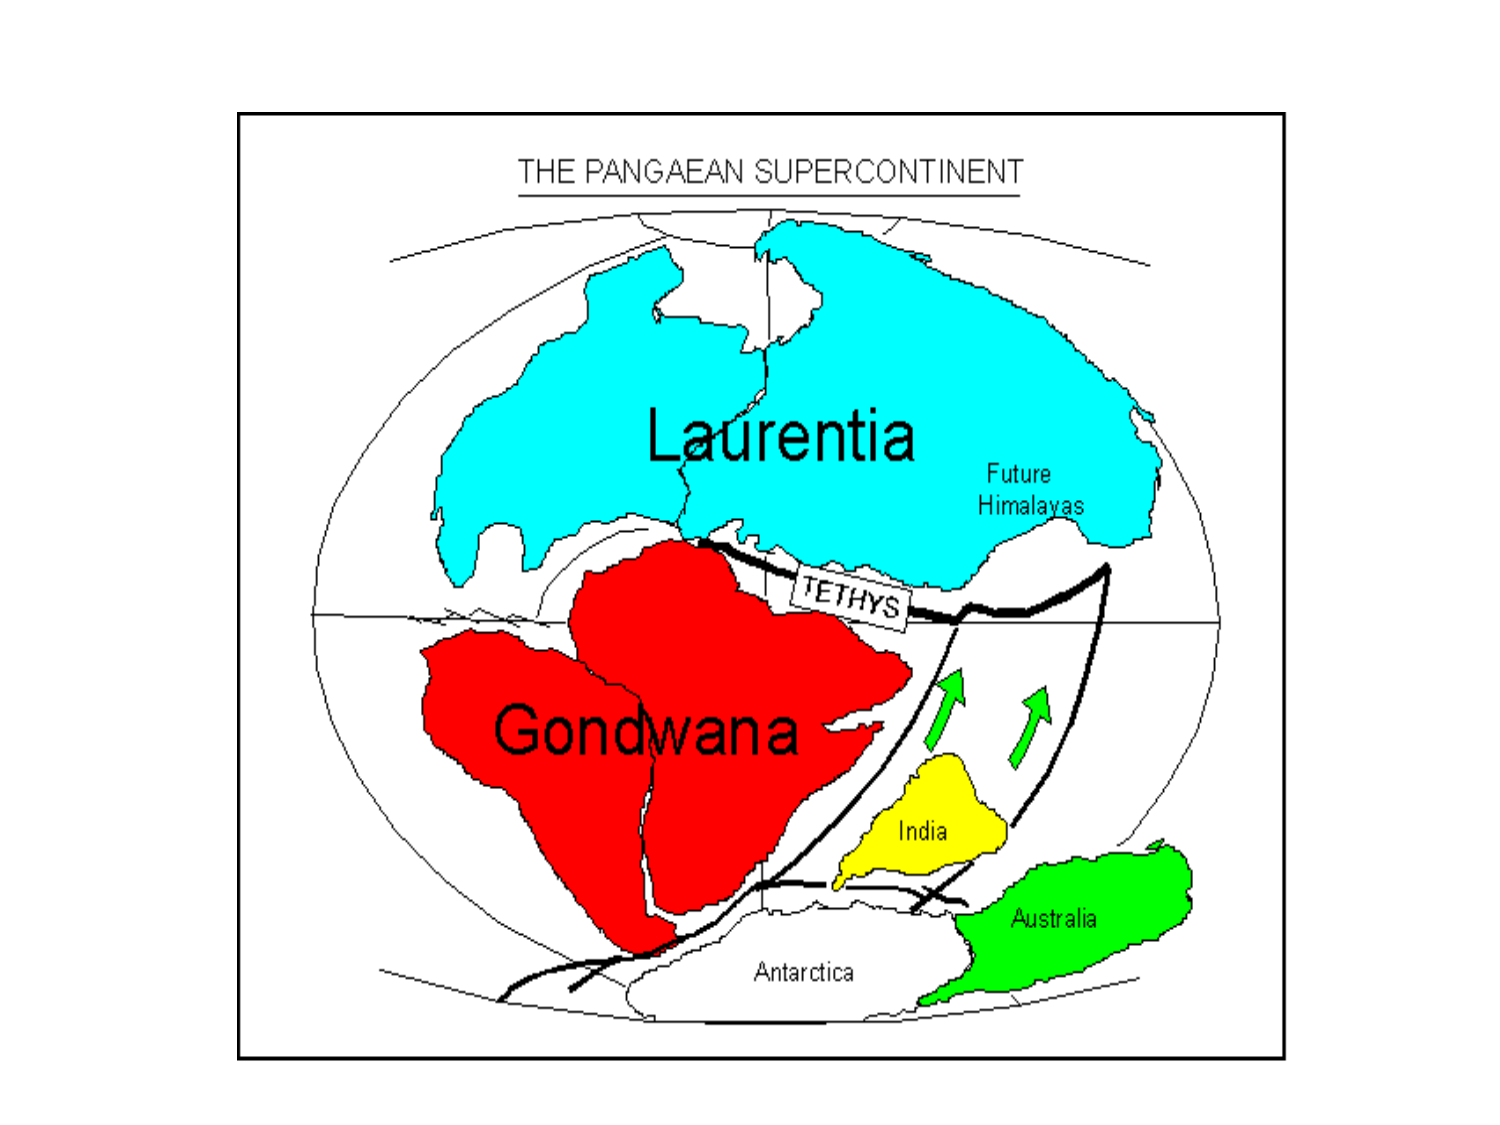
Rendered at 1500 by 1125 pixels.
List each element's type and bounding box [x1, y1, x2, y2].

picture [237, 112, 1288, 1063]
